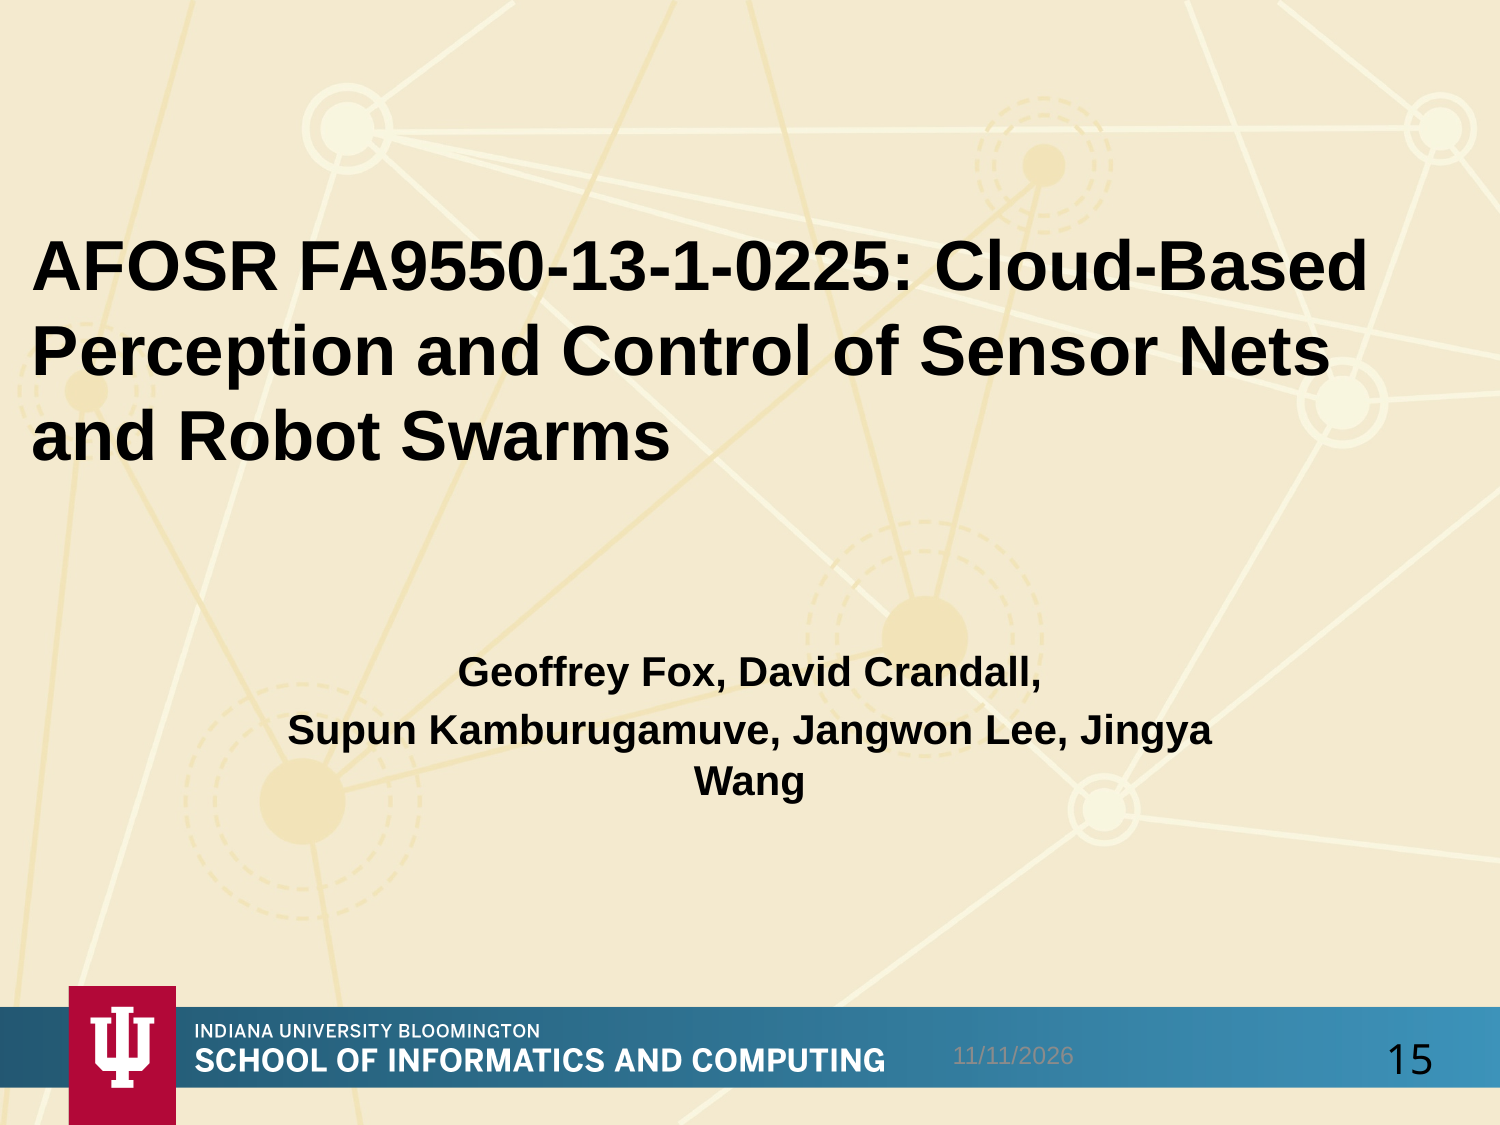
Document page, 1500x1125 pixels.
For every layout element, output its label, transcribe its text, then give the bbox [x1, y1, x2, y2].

slide_number 15 [1371, 1025, 1479, 1076]
title AFOSR FA9550-13-1-0225: Cloud-Based Perception and Control of Sensor Nets and Robot Swarms [16, 226, 1479, 468]
subtitle Geoffrey Fox, David Crandall, Supun Kamburugamuve, Jangwon Lee, Jingya Wang [225, 637, 1275, 925]
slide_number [937, 1024, 1275, 1085]
picture [0, 0, 1500, 1125]
